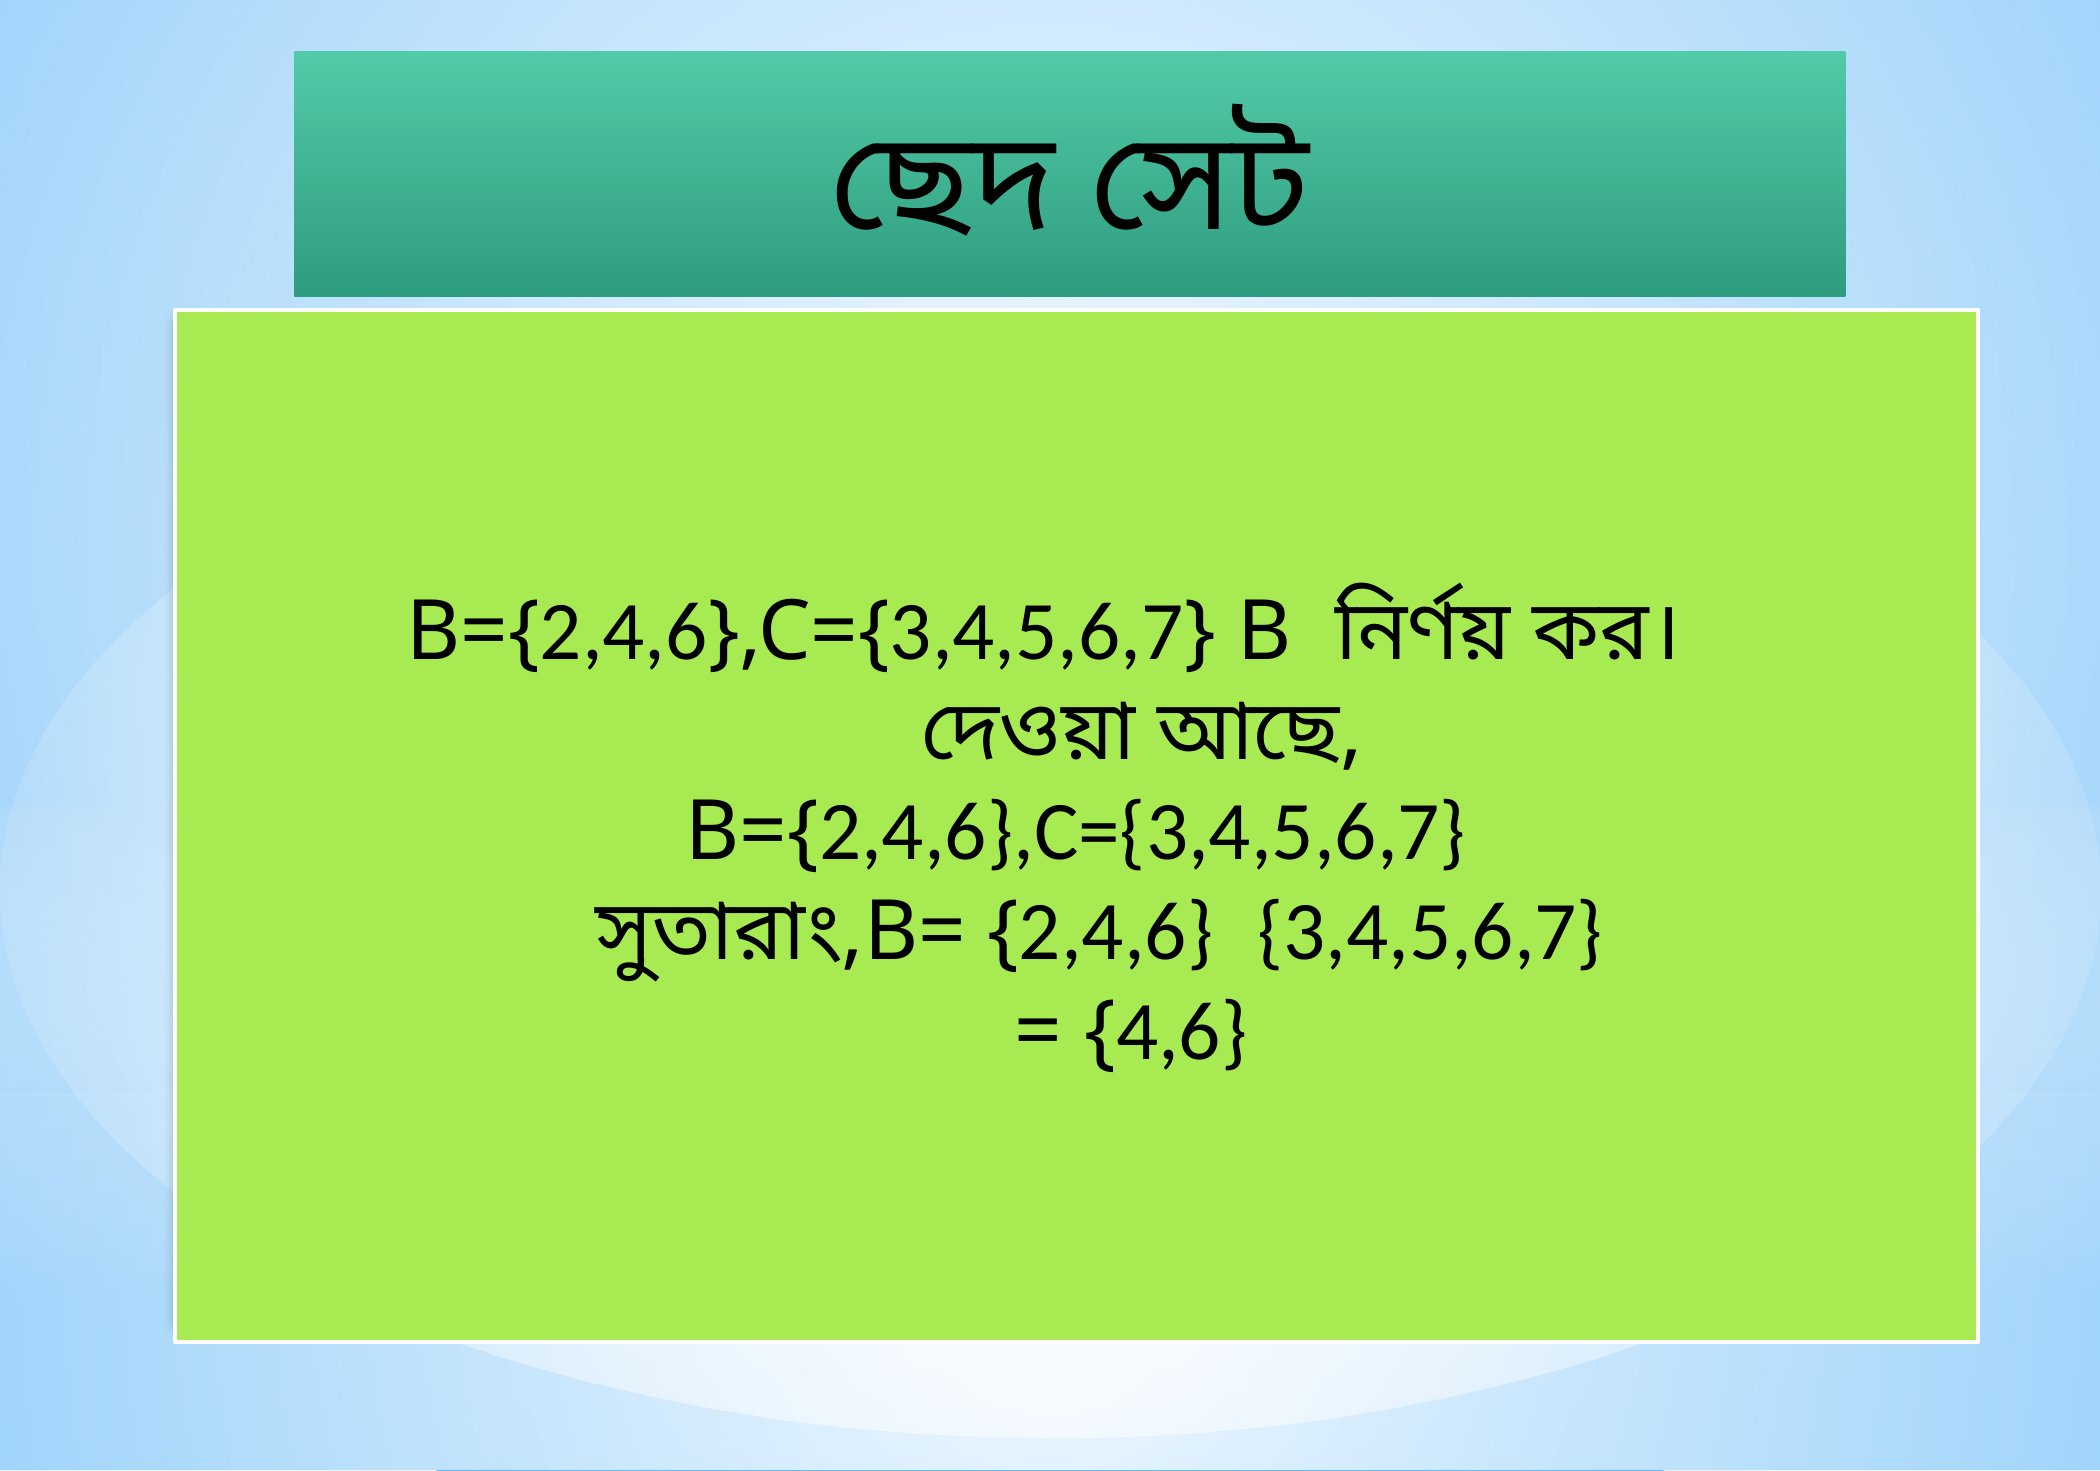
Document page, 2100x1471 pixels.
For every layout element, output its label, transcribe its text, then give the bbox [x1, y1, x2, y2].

text_box ছেদ সেট [294, 51, 1846, 297]
